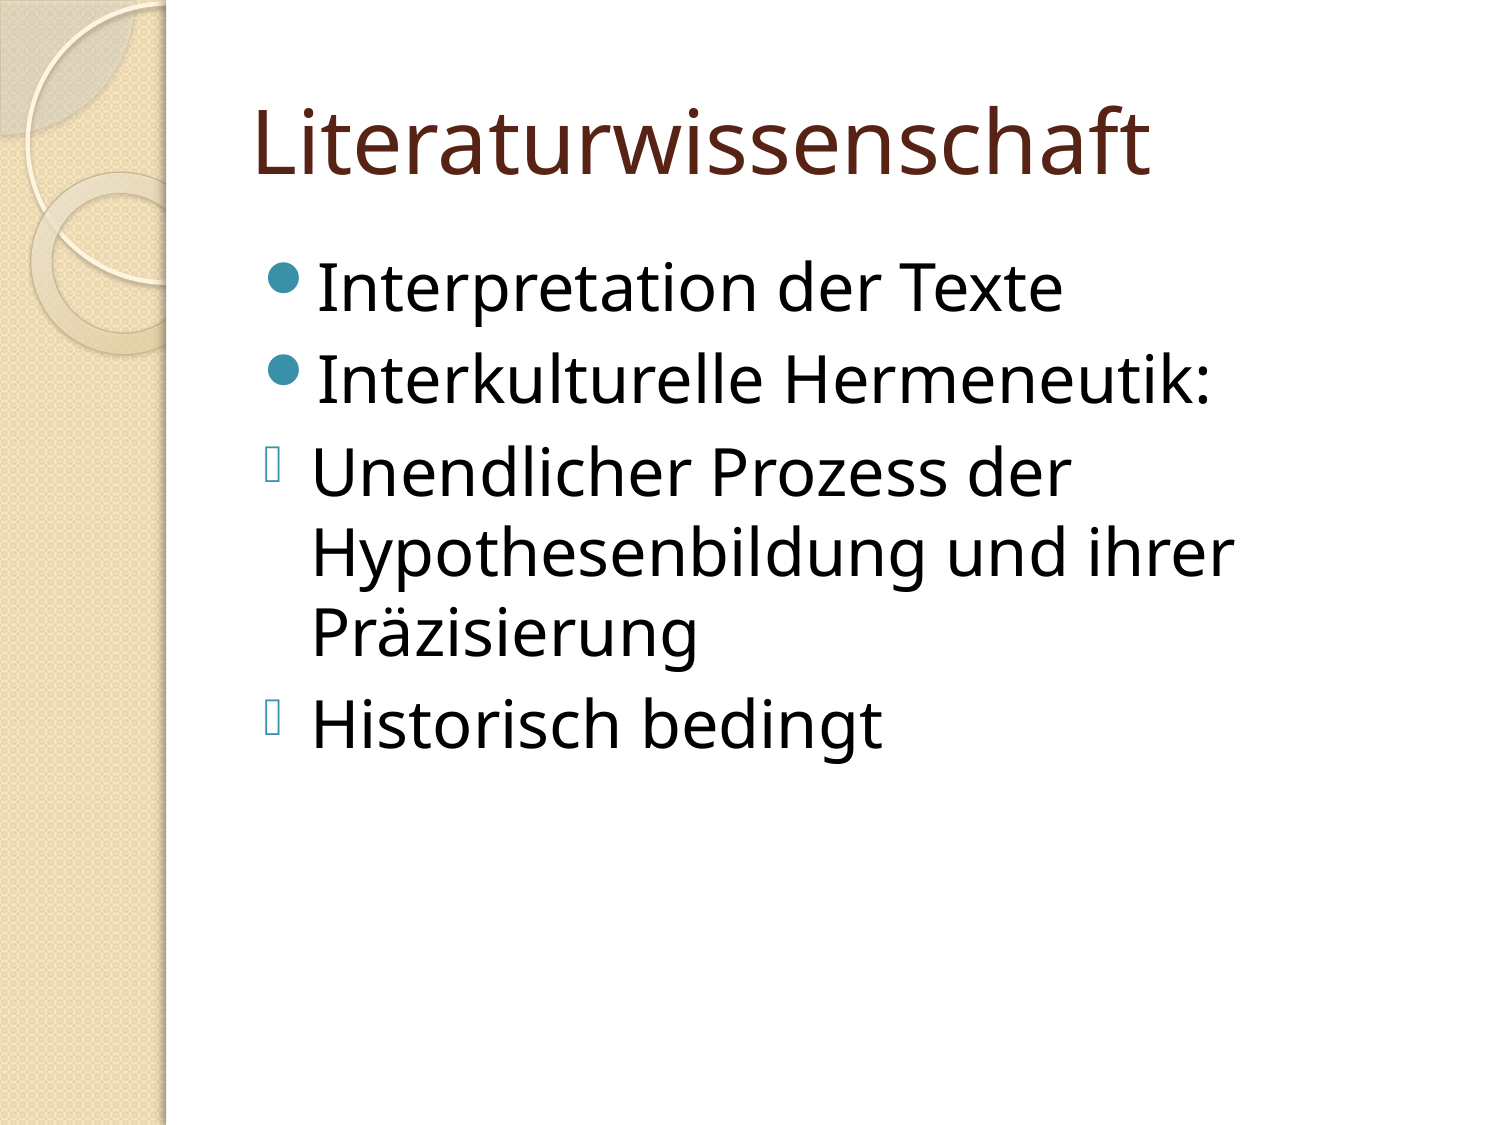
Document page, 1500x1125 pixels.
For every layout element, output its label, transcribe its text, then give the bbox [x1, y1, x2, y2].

list Interpretation der Texte Interkulturelle Hermeneutik: Unendlicher Prozess der Hypothesenbildung und ihrer Präzisierung Historisch bedingt [235, 237, 1466, 1025]
title Literaturwissenschaft [235, 45, 1466, 233]
